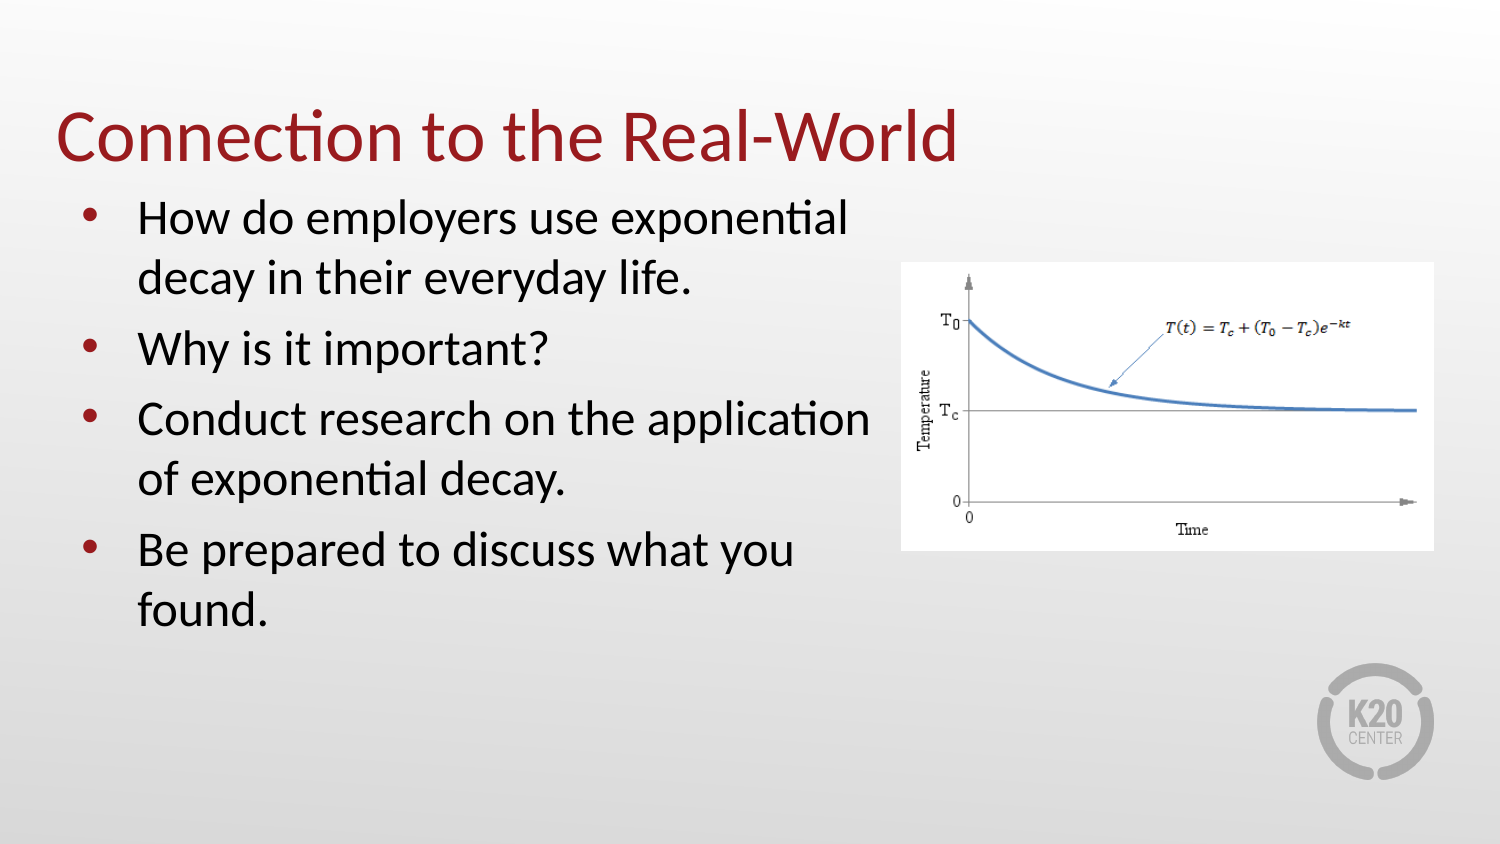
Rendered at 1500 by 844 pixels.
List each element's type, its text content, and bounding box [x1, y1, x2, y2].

picture [900, 262, 1434, 551]
list How do employers use exponential decay in their everyday life. Why is it important? Conduct research on the application of exponential decay. Be prepared to discuss what you found. [66, 176, 895, 696]
picture [1300, 646, 1451, 797]
title Connection to the Real-World [56, 35, 1026, 177]
